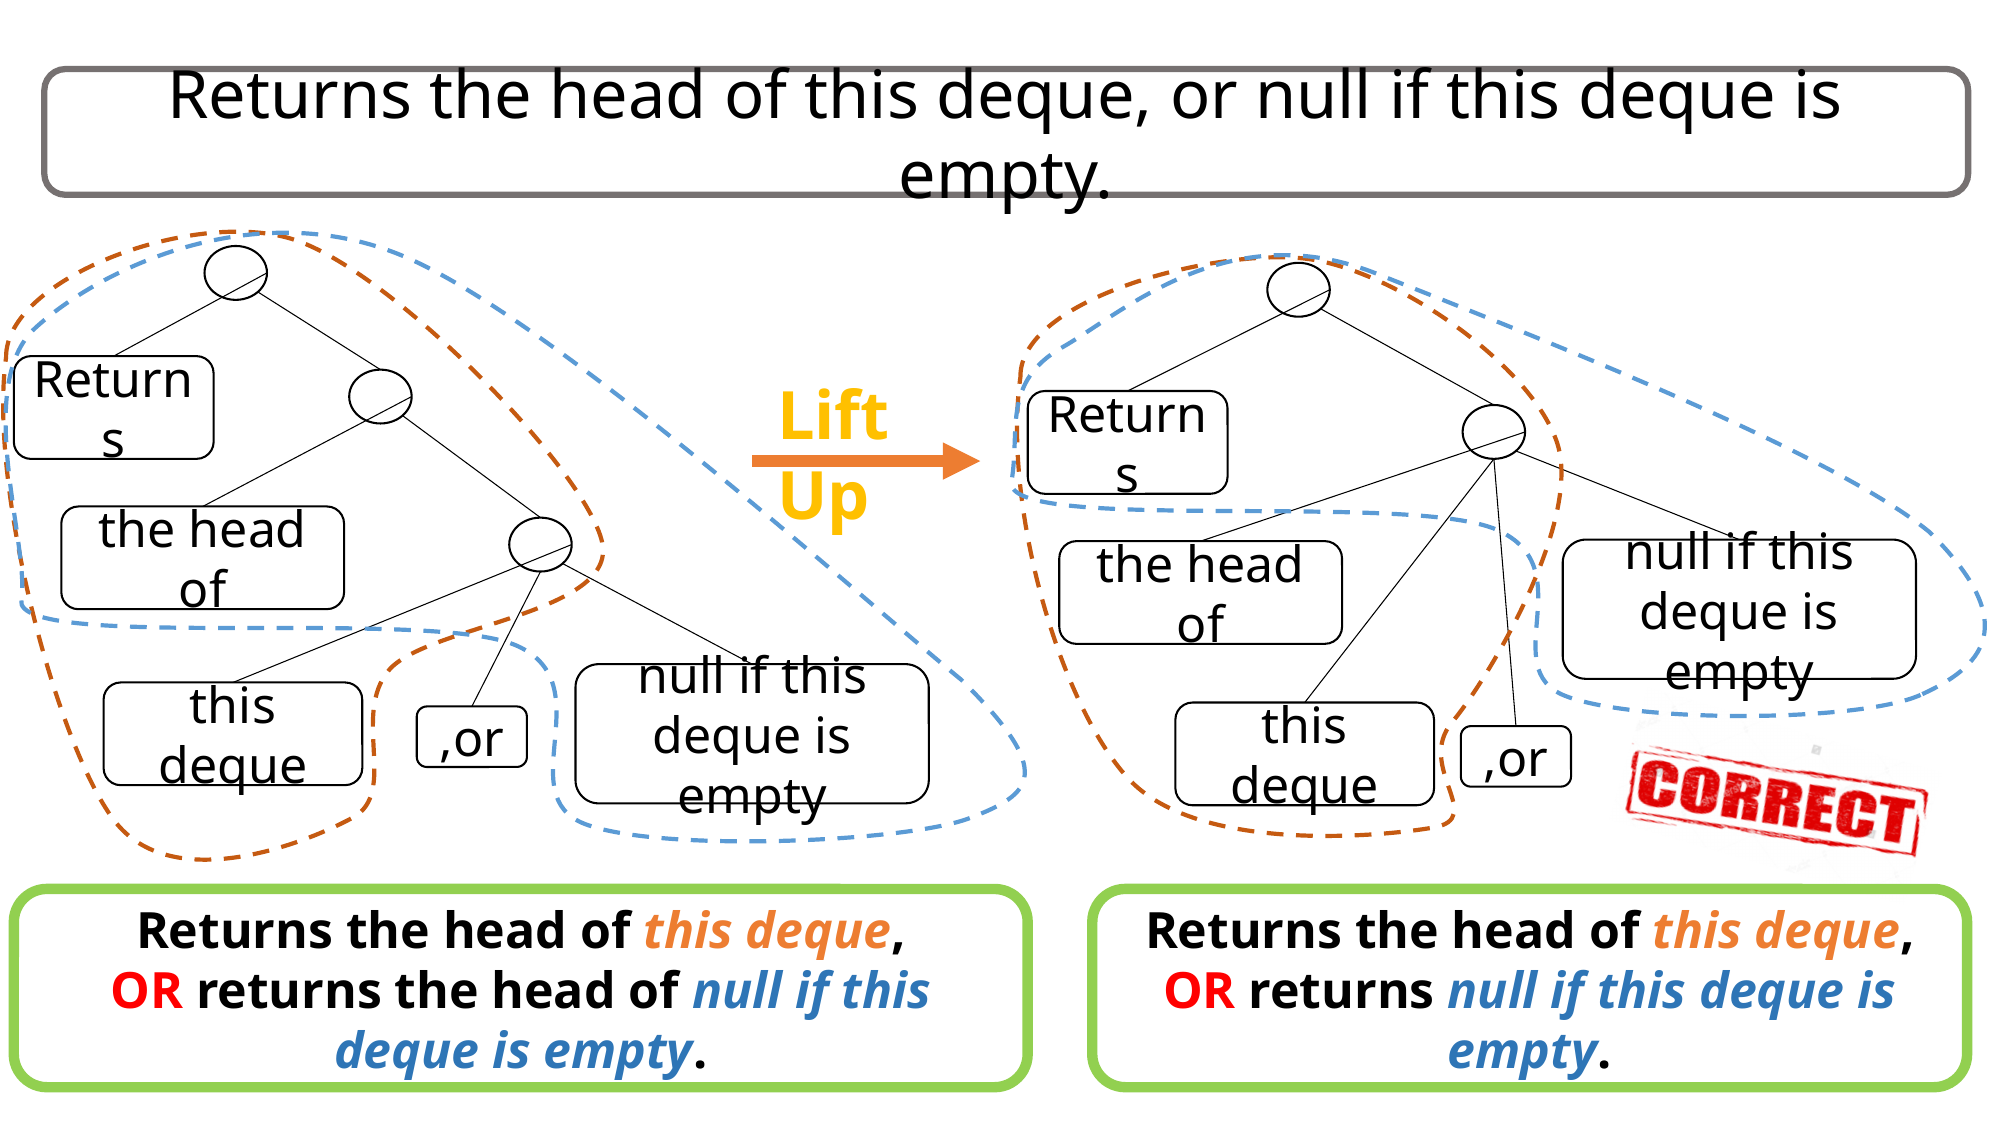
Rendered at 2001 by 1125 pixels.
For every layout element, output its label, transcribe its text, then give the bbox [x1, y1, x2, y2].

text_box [257, 291, 381, 370]
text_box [1515, 450, 1740, 540]
text_box [32, 614, 382, 861]
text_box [1493, 458, 1516, 727]
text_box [1304, 458, 1493, 703]
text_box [471, 571, 541, 707]
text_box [1320, 308, 1494, 405]
text_box ,or [1459, 725, 1573, 788]
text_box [232, 563, 519, 683]
text_box Lift Up [762, 365, 986, 541]
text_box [402, 415, 541, 518]
text_box Returns the head of this deque, OR returns the head of null if this deque is empty. [12, 887, 1029, 1089]
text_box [562, 563, 753, 665]
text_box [113, 291, 214, 357]
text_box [1127, 308, 1277, 391]
text_box [1021, 497, 1467, 837]
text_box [202, 415, 359, 507]
text_box Returns the head of this deque, OR returns null if this deque is empty. [1091, 887, 1969, 1089]
text_box [1010, 254, 1986, 718]
text_box [4, 231, 1026, 843]
text_box [2, 230, 255, 437]
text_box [1200, 450, 1472, 542]
text_box ,or [415, 705, 528, 769]
picture [1610, 712, 1941, 887]
text_box [1516, 543, 1536, 623]
text_box Returns the head of this deque, or null if this deque is empty. [43, 68, 1970, 196]
text_box [1017, 259, 1230, 397]
